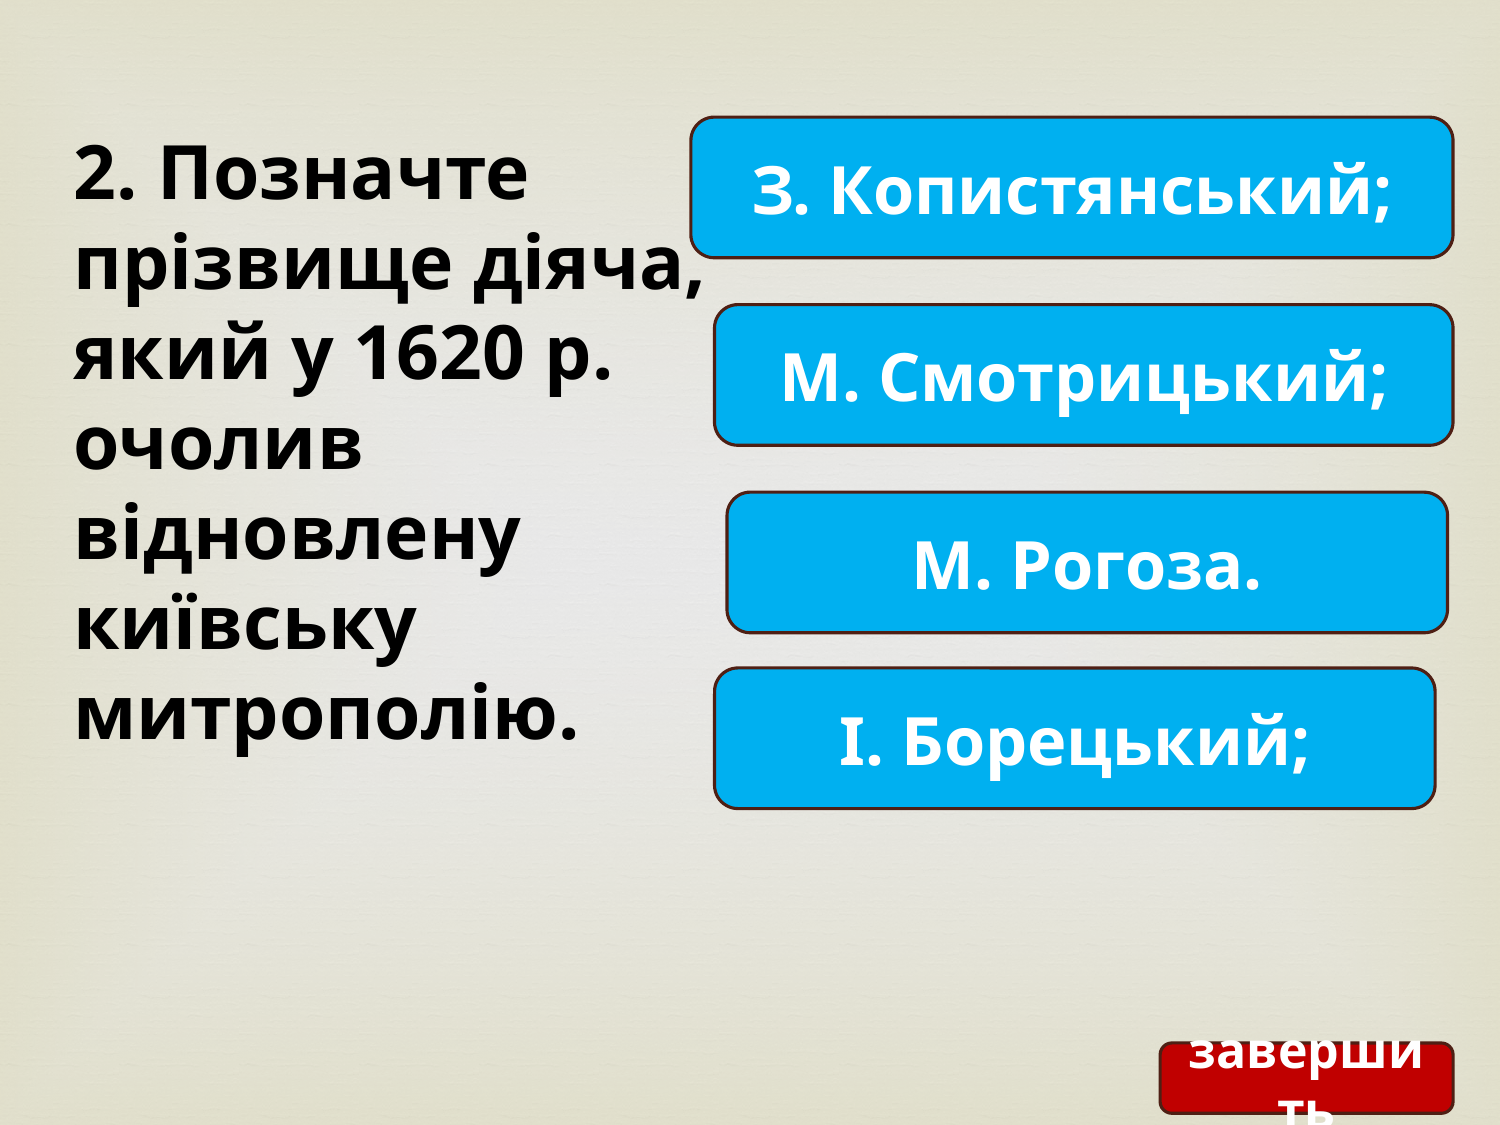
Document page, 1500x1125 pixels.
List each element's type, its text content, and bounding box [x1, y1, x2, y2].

text_box завершить [1158, 1041, 1455, 1115]
text_box 2. Позначте прізвище діяча, який у 1620 р. очолив відновлену київську митрополію. [58, 117, 762, 762]
text_box І. Борецький; [712, 666, 1437, 811]
text_box З. Копистянський; [689, 115, 1455, 260]
text_box М. Рогоза. [725, 490, 1450, 635]
text_box М. Смотрицький; [712, 303, 1455, 447]
